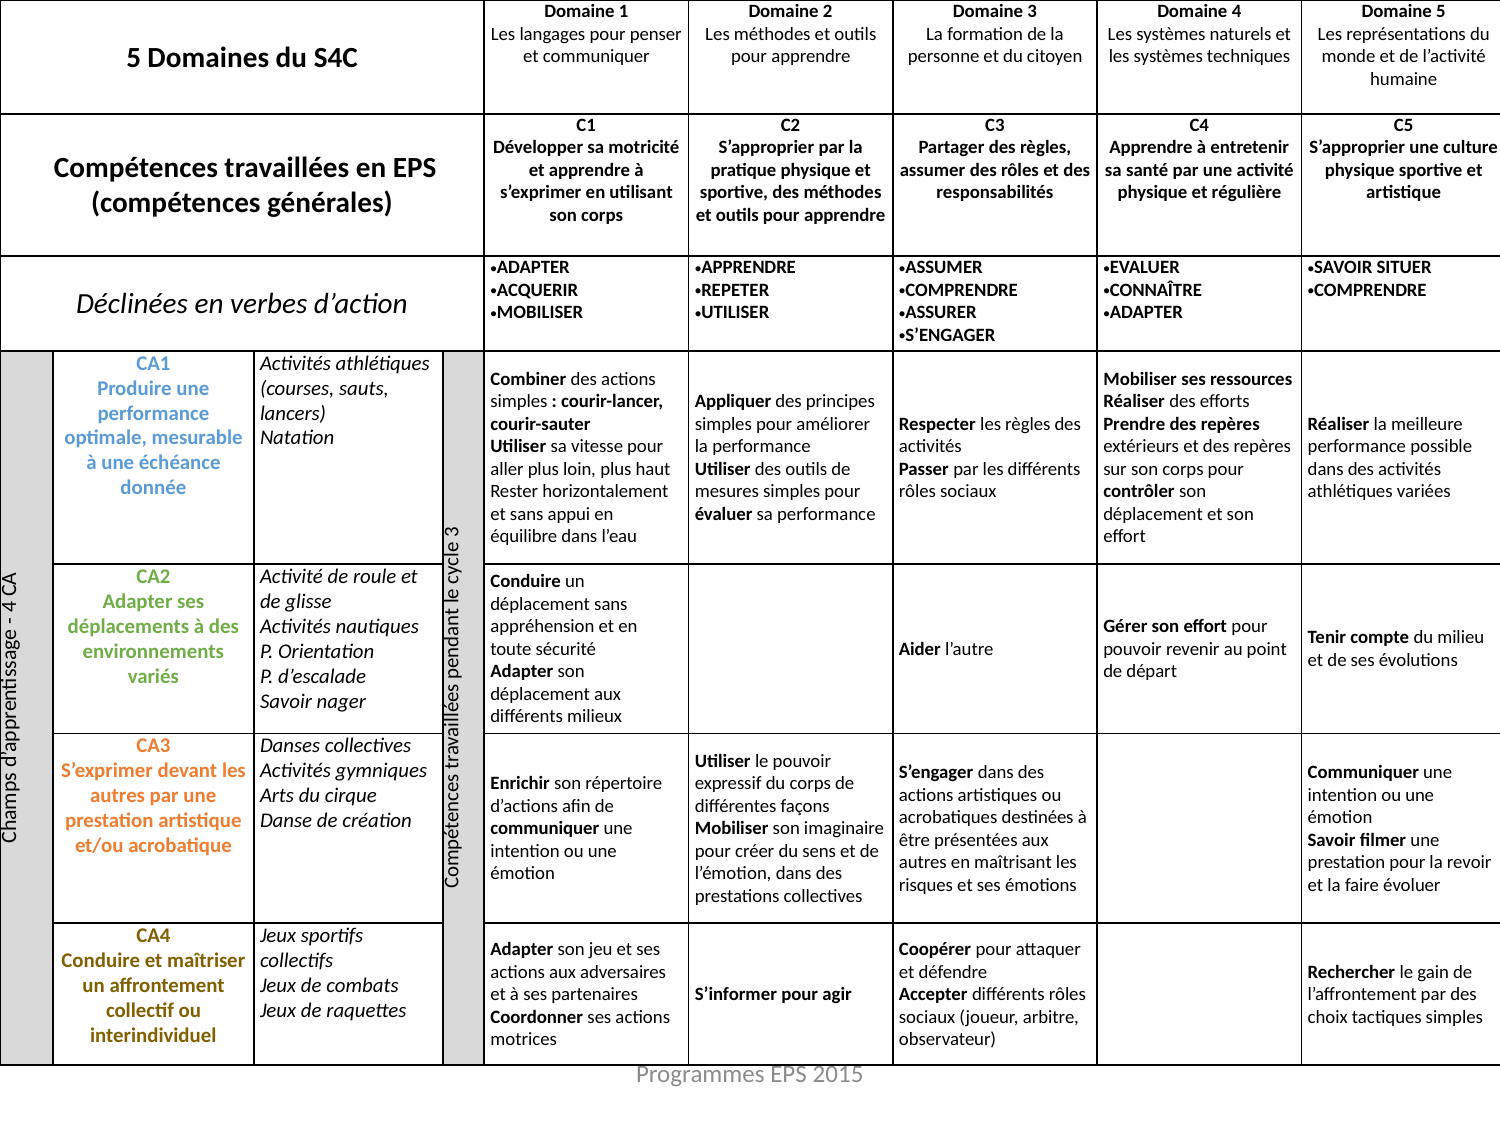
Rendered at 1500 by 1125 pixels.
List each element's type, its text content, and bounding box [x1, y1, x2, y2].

table_cell Danses collectives Activités gymniques Arts du cirque Danse de création [255, 734, 442, 922]
table_header Domaine 2 Les méthodes et outils pour apprendre [689, 1, 892, 113]
table_cell Combiner des actions simples : courir-lancer, courir-sauter Utiliser sa vitesse pour aller plus loin, plus haut Rester horizontalement et sans appui en équilibre dans l’eau [485, 352, 688, 563]
table_cell Coopérer pour attaquer et défendre Accepter différents rôles sociaux (joueur, arbitre, observateur) [894, 924, 1096, 1064]
table_header Domaine 4 Les systèmes naturels et les systèmes techniques [1098, 1, 1301, 113]
table_cell CA3 S’exprimer devant les autres par une prestation artistique et/ou acrobatique [54, 734, 253, 922]
table_header Domaine 5 Les représentations du monde et de l’activité humaine [1302, 1, 1500, 113]
table_cell Mobiliser ses ressources Réaliser des efforts Prendre des repères extérieurs et des repères sur son corps pour contrôler son déplacement et son effort [1098, 352, 1301, 563]
table_cell [1098, 924, 1301, 1064]
table_cell ADAPTER ACQUERIR MOBILISER [485, 257, 688, 350]
table_cell Appliquer des principes simples pour améliorer la performance Utiliser des outils de mesures simples pour évaluer sa performance [689, 352, 892, 563]
table_cell C2 S’approprier par la pratique physique et sportive, des méthodes et outils pour apprendre [689, 115, 892, 255]
table_cell SAVOIR SITUER COMPRENDRE [1302, 257, 1500, 350]
table_cell Déclinées en verbes d’action [1, 257, 483, 350]
table_cell CA4 Conduire et maîtriser un affrontement collectif ou interindividuel [54, 924, 253, 1064]
table_cell C4 Apprendre à entretenir sa santé par une activité physique et régulière [1098, 115, 1301, 255]
table_cell Rechercher le gain de l’affrontement par des choix tactiques simples [1302, 924, 1500, 1064]
table_cell Compétences travaillées pendant le cycle 3 [444, 352, 483, 1064]
table_cell CA2 Adapter ses déplacements à des environnements variés [54, 565, 253, 733]
table_cell Activités athlétiques (courses, sauts, lancers) Natation [255, 352, 442, 563]
table_cell Enrichir son répertoire d’actions afin de communiquer une intention ou une émotion [485, 734, 688, 922]
table_cell APPRENDRE REPETER UTILISER [689, 257, 892, 350]
table_header Domaine 3 La formation de la personne et du citoyen [894, 1, 1096, 113]
table_cell Réaliser la meilleure performance possible dans des activités athlétiques variées [1302, 352, 1500, 563]
table_cell [689, 565, 892, 733]
table_cell Champs d’apprentissage - 4 CA [1, 352, 52, 1064]
table_cell S’informer pour agir [689, 924, 892, 1064]
table_cell C3 Partager des règles, assumer des rôles et des responsabilités [894, 115, 1096, 255]
table_header 5 Domaines du S4C [1, 1, 483, 113]
table_cell Tenir compte du milieu et de ses évolutions [1302, 565, 1500, 733]
table_cell Gérer son effort pour pouvoir revenir au point de départ [1098, 565, 1301, 733]
table_cell Utiliser le pouvoir expressif du corps de différentes façons Mobiliser son imaginaire pour créer du sens et de l’émotion, dans des prestations collectives [689, 734, 892, 922]
table_cell Jeux sportifs collectifs Jeux de combats Jeux de raquettes [255, 924, 442, 1064]
table_cell Communiquer une intention ou une émotion Savoir filmer une prestation pour la revoir et la faire évoluer [1302, 734, 1500, 922]
footer Programmes EPS 2015 [512, 1066, 988, 1103]
table_cell ASSUMER COMPRENDRE ASSURER S’ENGAGER [894, 257, 1096, 350]
table_cell Compétences travaillées en EPS (compétences générales) [1, 115, 483, 255]
table_cell Respecter les règles des activités Passer par les différents rôles sociaux [894, 352, 1096, 563]
table_cell Conduire un déplacement sans appréhension et en toute sécurité Adapter son déplacement aux différents milieux [485, 565, 688, 733]
table_cell S’engager dans des actions artistiques ou acrobatiques destinées à être présentées aux autres en maîtrisant les risques et ses émotions [894, 734, 1096, 922]
table_header Domaine 1 Les langages pour penser et communiquer [485, 1, 688, 113]
table_cell Aider l’autre [894, 565, 1096, 733]
table_cell EVALUER CONNAÎTRE ADAPTER [1098, 257, 1301, 350]
table_cell Activité de roule et de glisse Activités nautiques P. Orientation P. d’escalade Savoir nager [255, 565, 442, 733]
table_cell CA1 Produire une performance optimale, mesurable à une échéance donnée [54, 352, 253, 563]
table_cell [1098, 734, 1301, 922]
table_cell C5 S’approprier une culture physique sportive et artistique [1302, 115, 1500, 255]
table_cell C1 Développer sa motricité et apprendre à s’exprimer en utilisant son corps [485, 115, 688, 255]
table_cell Adapter son jeu et ses actions aux adversaires et à ses partenaires Coordonner ses actions motrices [485, 924, 688, 1064]
